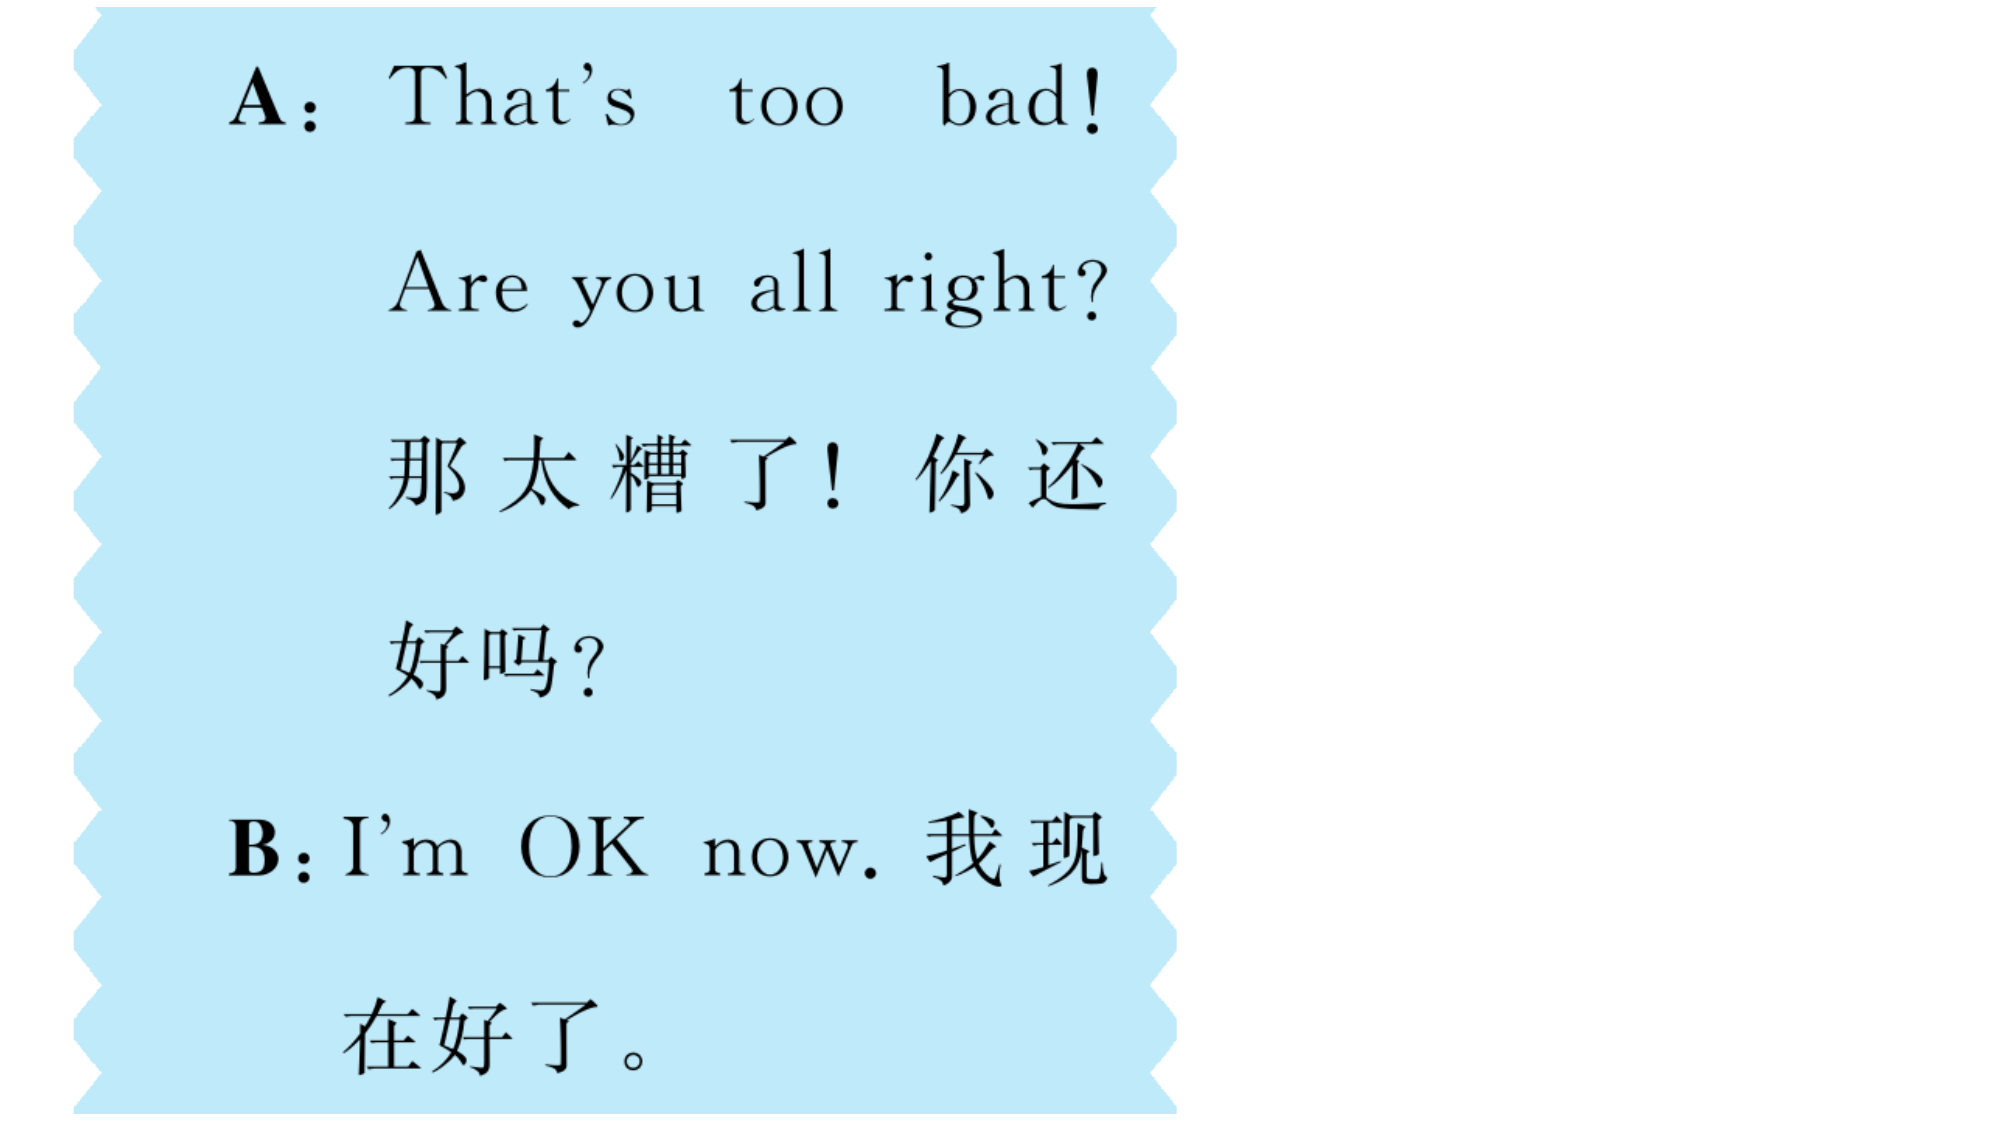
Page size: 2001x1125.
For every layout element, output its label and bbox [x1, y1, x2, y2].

picture [66, 7, 1200, 1114]
